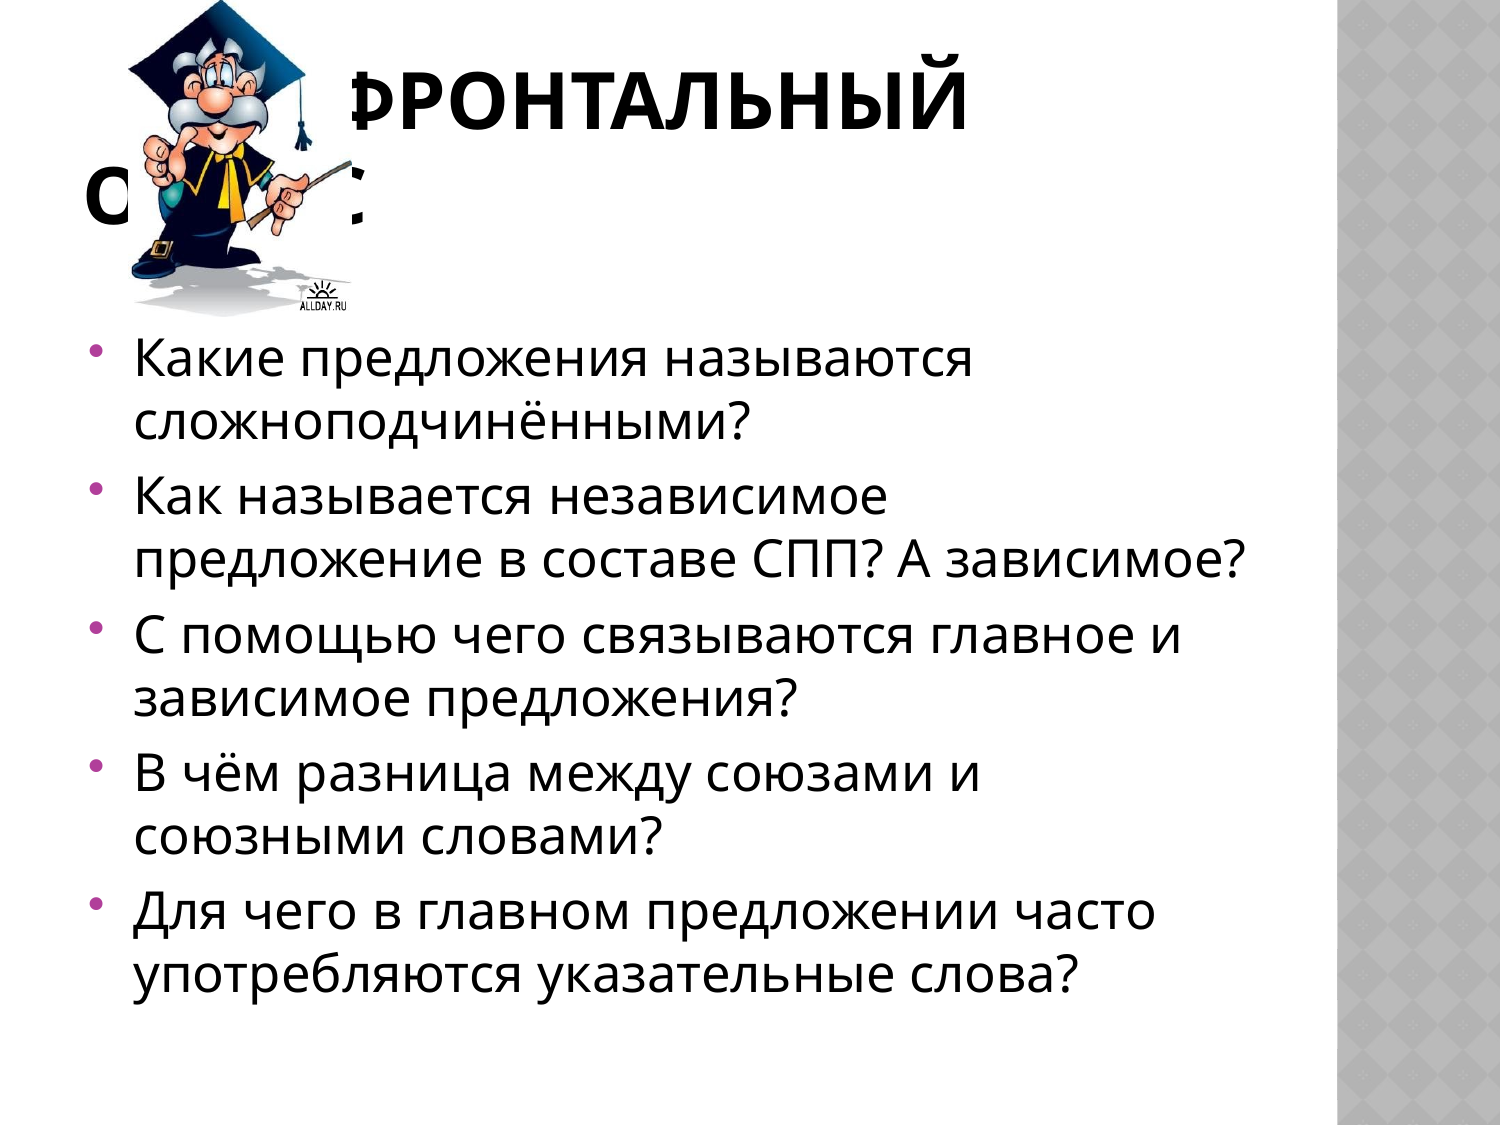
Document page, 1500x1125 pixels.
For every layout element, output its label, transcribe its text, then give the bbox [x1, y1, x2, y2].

picture [128, 0, 352, 317]
title Фронтальный опрос [357, 52, 1263, 240]
list Какие предложения называются сложноподчинёнными? Как называется независимое предложение в составе СПП? А зависимое? С помощью чего связываются главное и зависимое предложения? В чём разница между союзами и союзными словами? Для чего в главном предложении часто употребляются указательные слова? [75, 316, 1263, 1059]
title Фронтальный опрос [75, 52, 122, 240]
